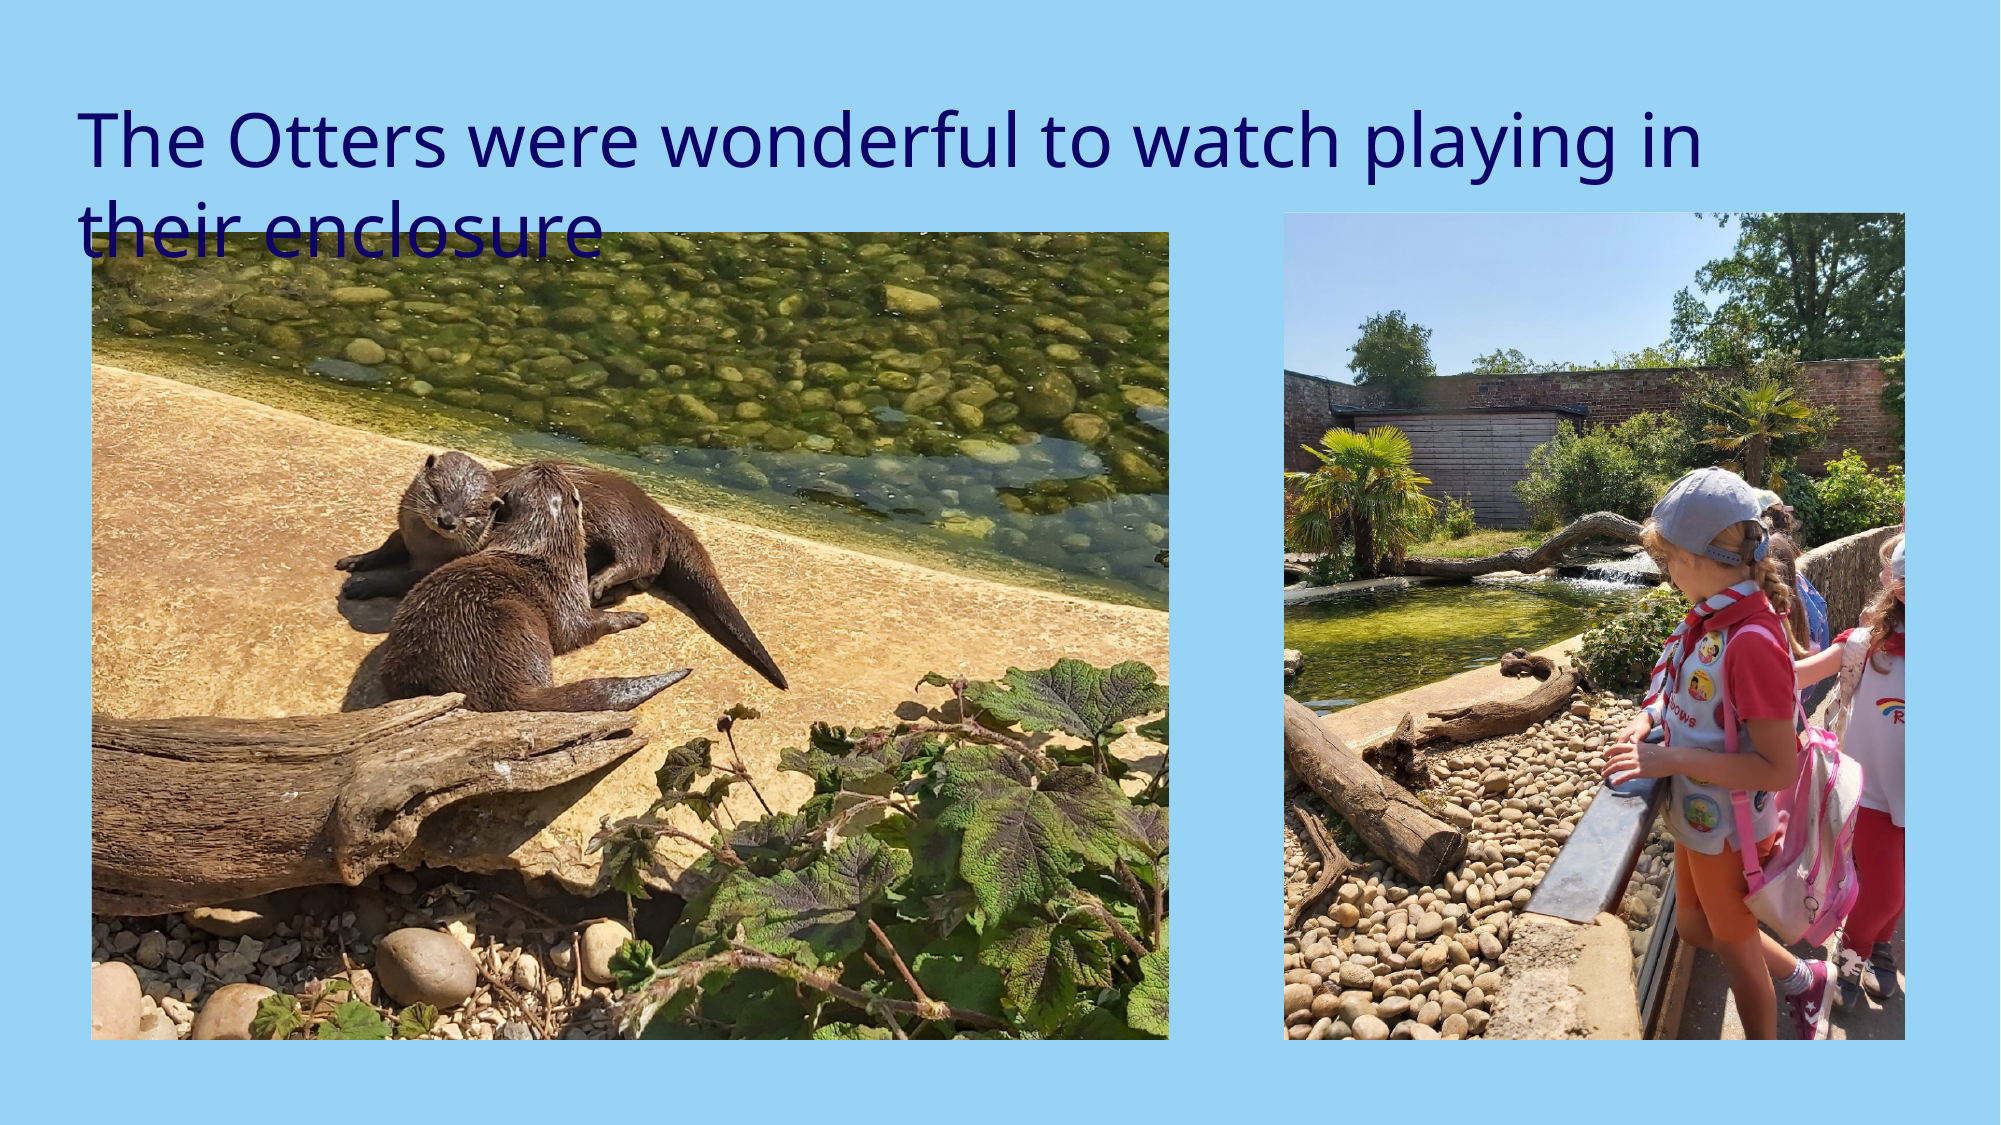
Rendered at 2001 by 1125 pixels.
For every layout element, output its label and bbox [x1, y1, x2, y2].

picture [91, 231, 1169, 1040]
picture [1180, 315, 2000, 937]
text_box [0, 0, 2000, 1125]
